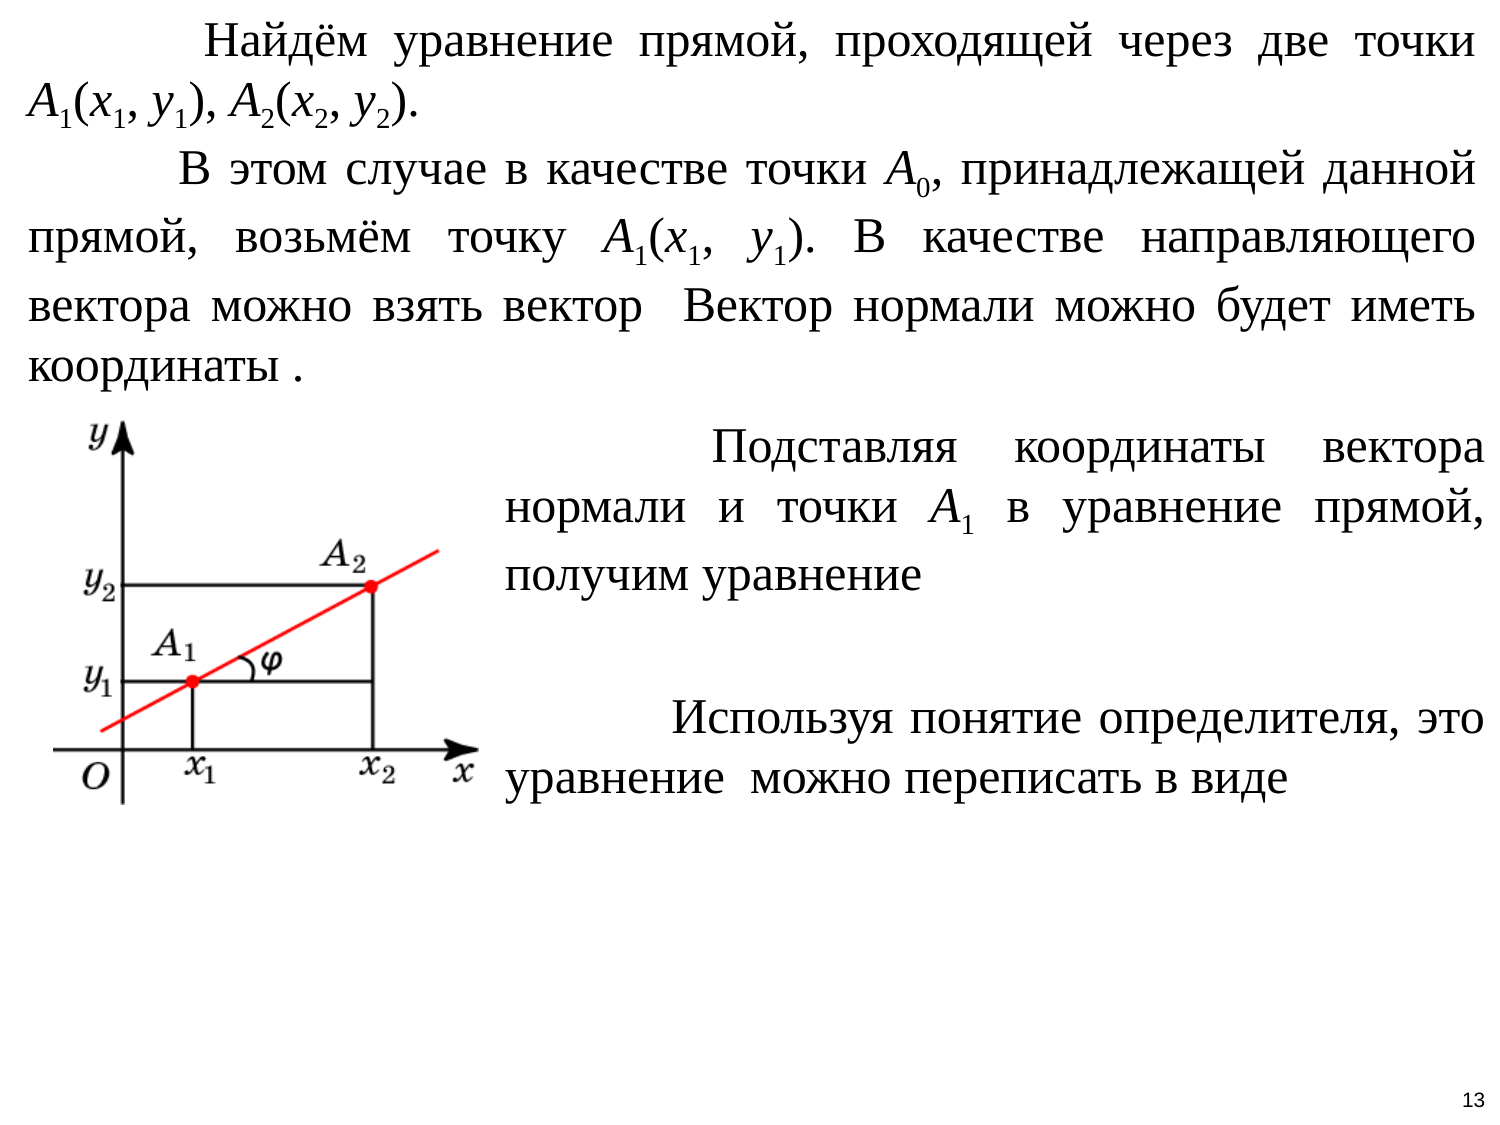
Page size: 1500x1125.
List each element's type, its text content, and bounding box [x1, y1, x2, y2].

picture [52, 408, 479, 805]
slide_number 13 [1417, 1079, 1500, 1125]
